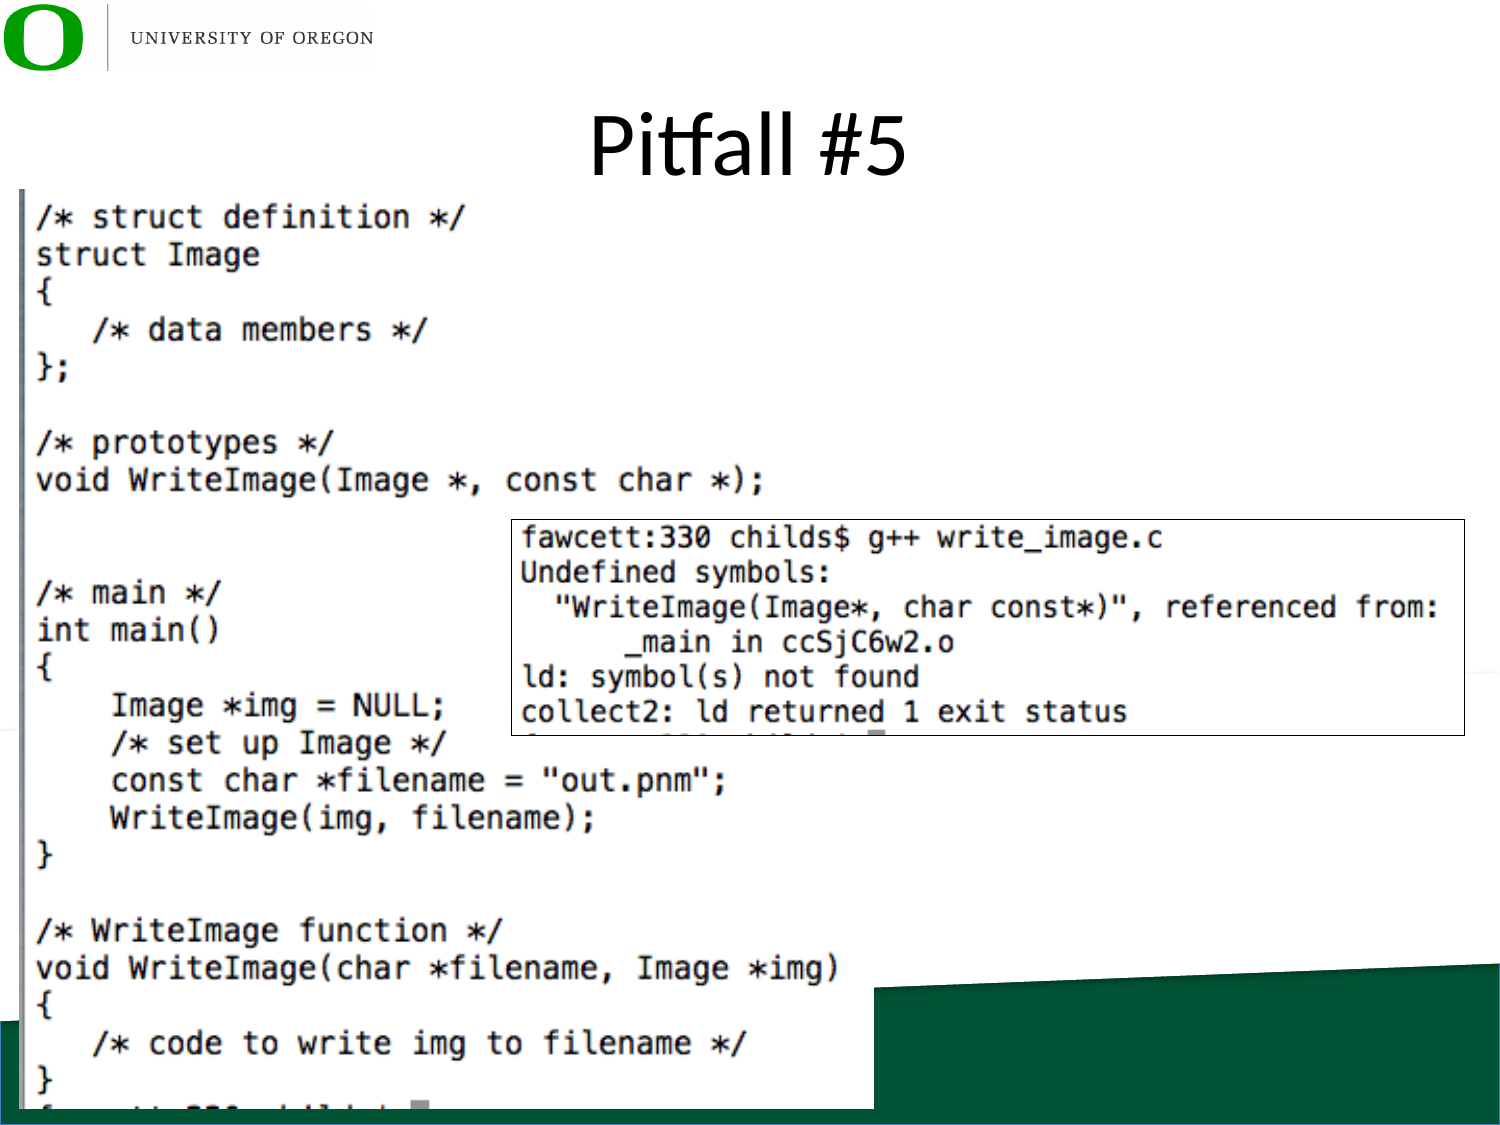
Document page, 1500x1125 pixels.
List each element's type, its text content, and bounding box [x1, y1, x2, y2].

picture [18, 189, 1466, 1109]
title Pitfall #5 [75, 45, 1425, 233]
picture [4, 4, 373, 71]
